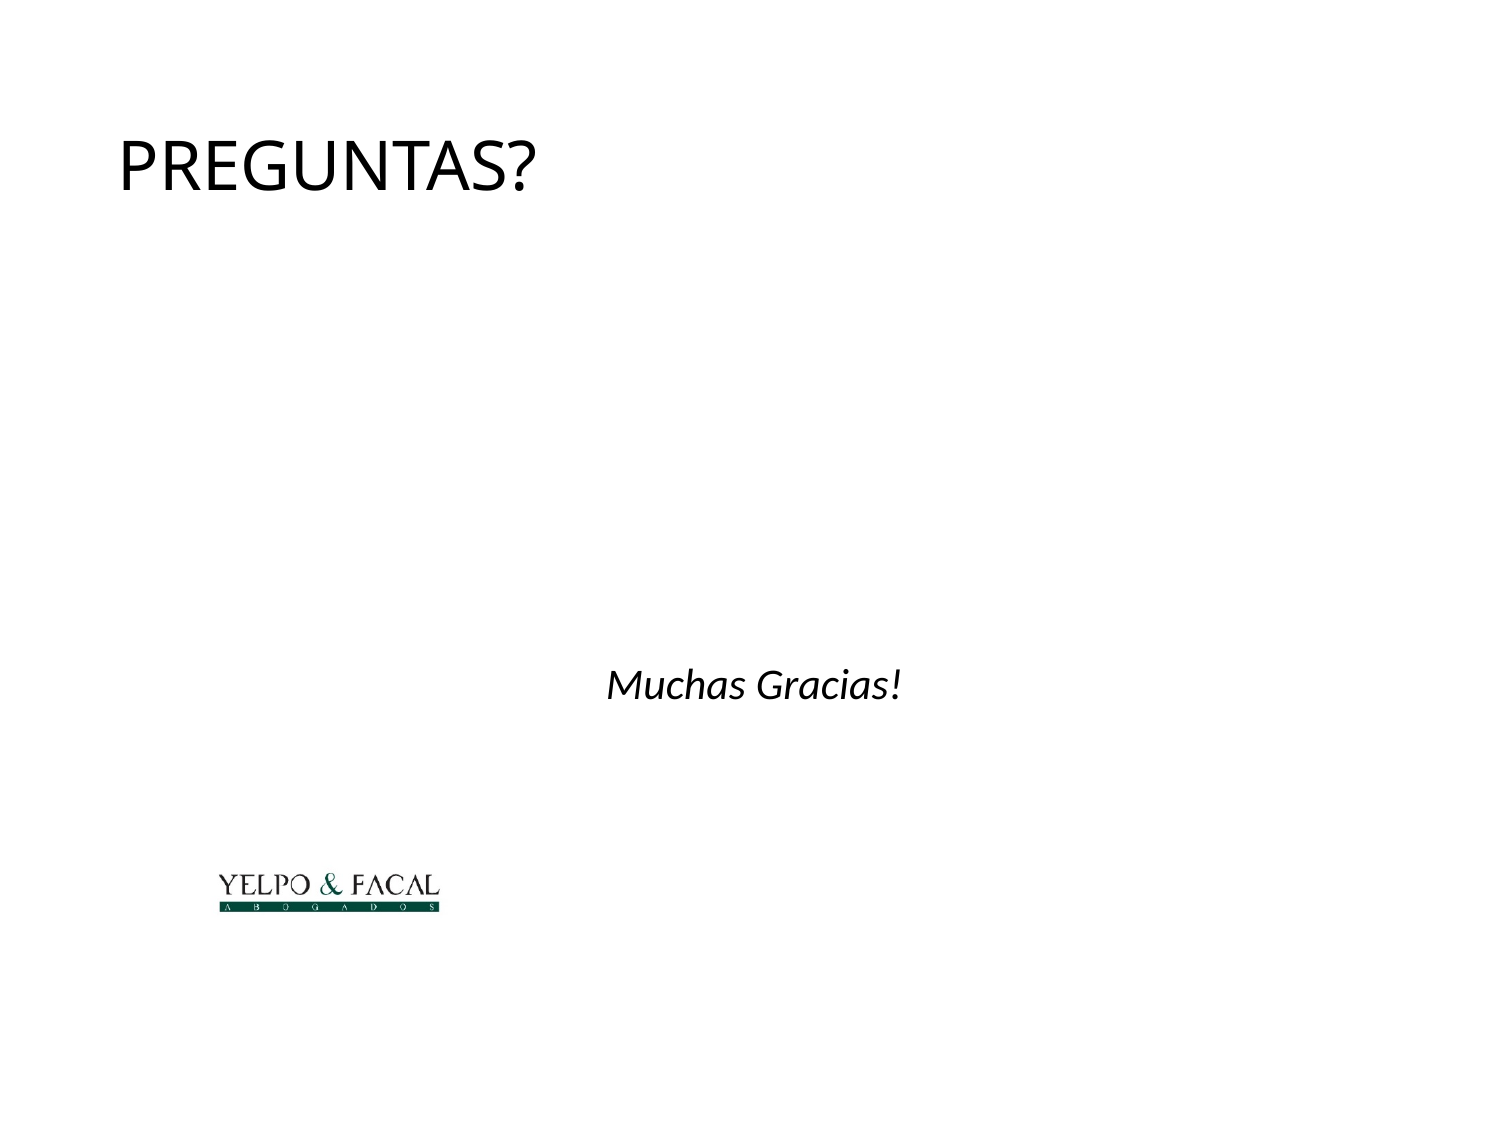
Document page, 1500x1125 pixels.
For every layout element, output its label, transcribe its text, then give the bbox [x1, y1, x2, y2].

text_box Muchas Gracias! [248, 307, 1260, 844]
picture [200, 840, 458, 944]
text_box PREGUNTAS? [103, 59, 1397, 278]
